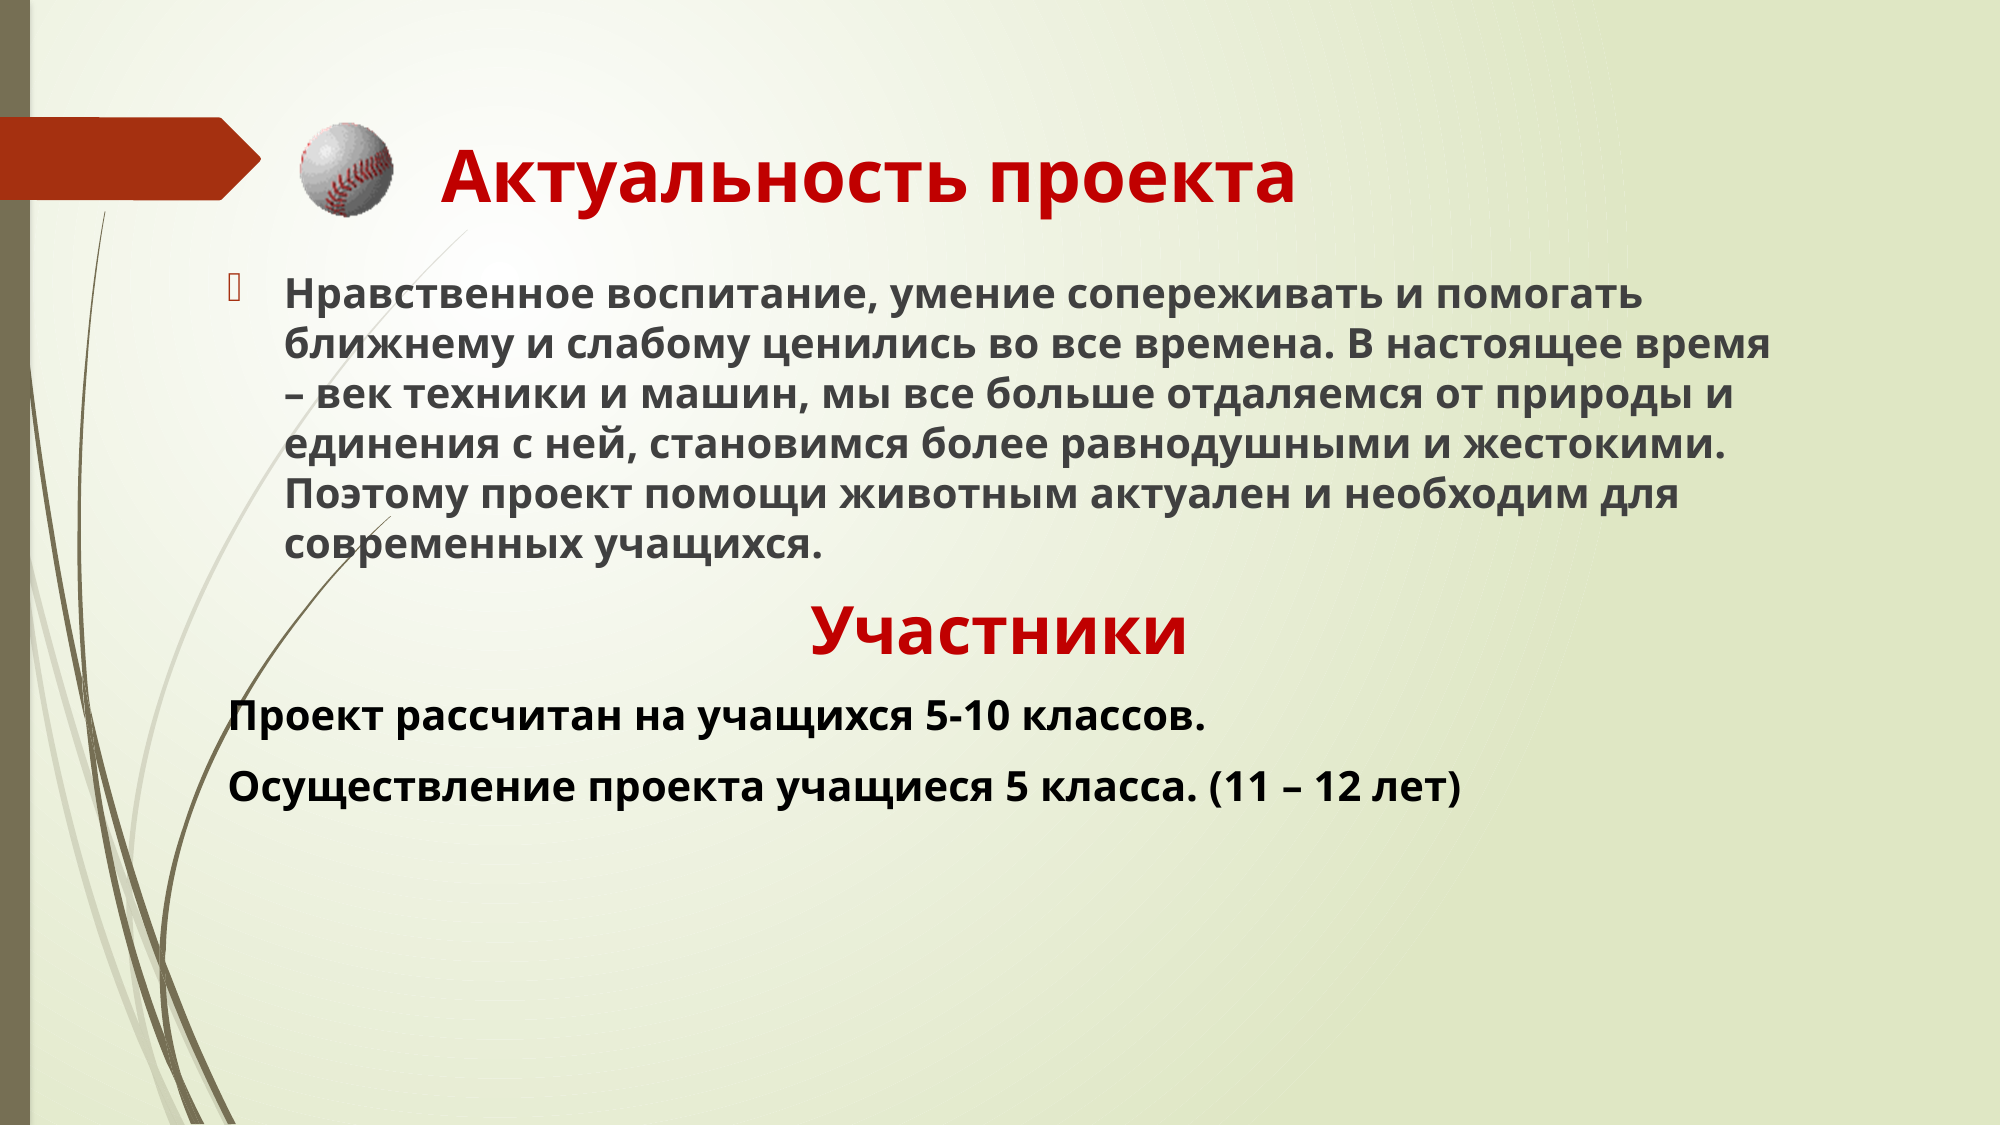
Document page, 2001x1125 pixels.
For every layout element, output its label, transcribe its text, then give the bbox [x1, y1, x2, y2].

list Нравственное воспитание, умение сопереживать и помогать ближнему и слабому ценились во все времена. В настоящее время – век техники и машин, мы все больше отдаляемся от природы и единения с ней, становимся более равнодушными и жестокими. Поэтому проект помощи животным актуален и необходим для современных учащихся. Участники Проект рассчитан на учащихся 5-10 классов. Осуществление проекта учащиеся 5 класса. (11 – 12 лет) [212, 259, 1788, 935]
title Актуальность проекта [430, 122, 1788, 226]
picture [257, 112, 427, 226]
